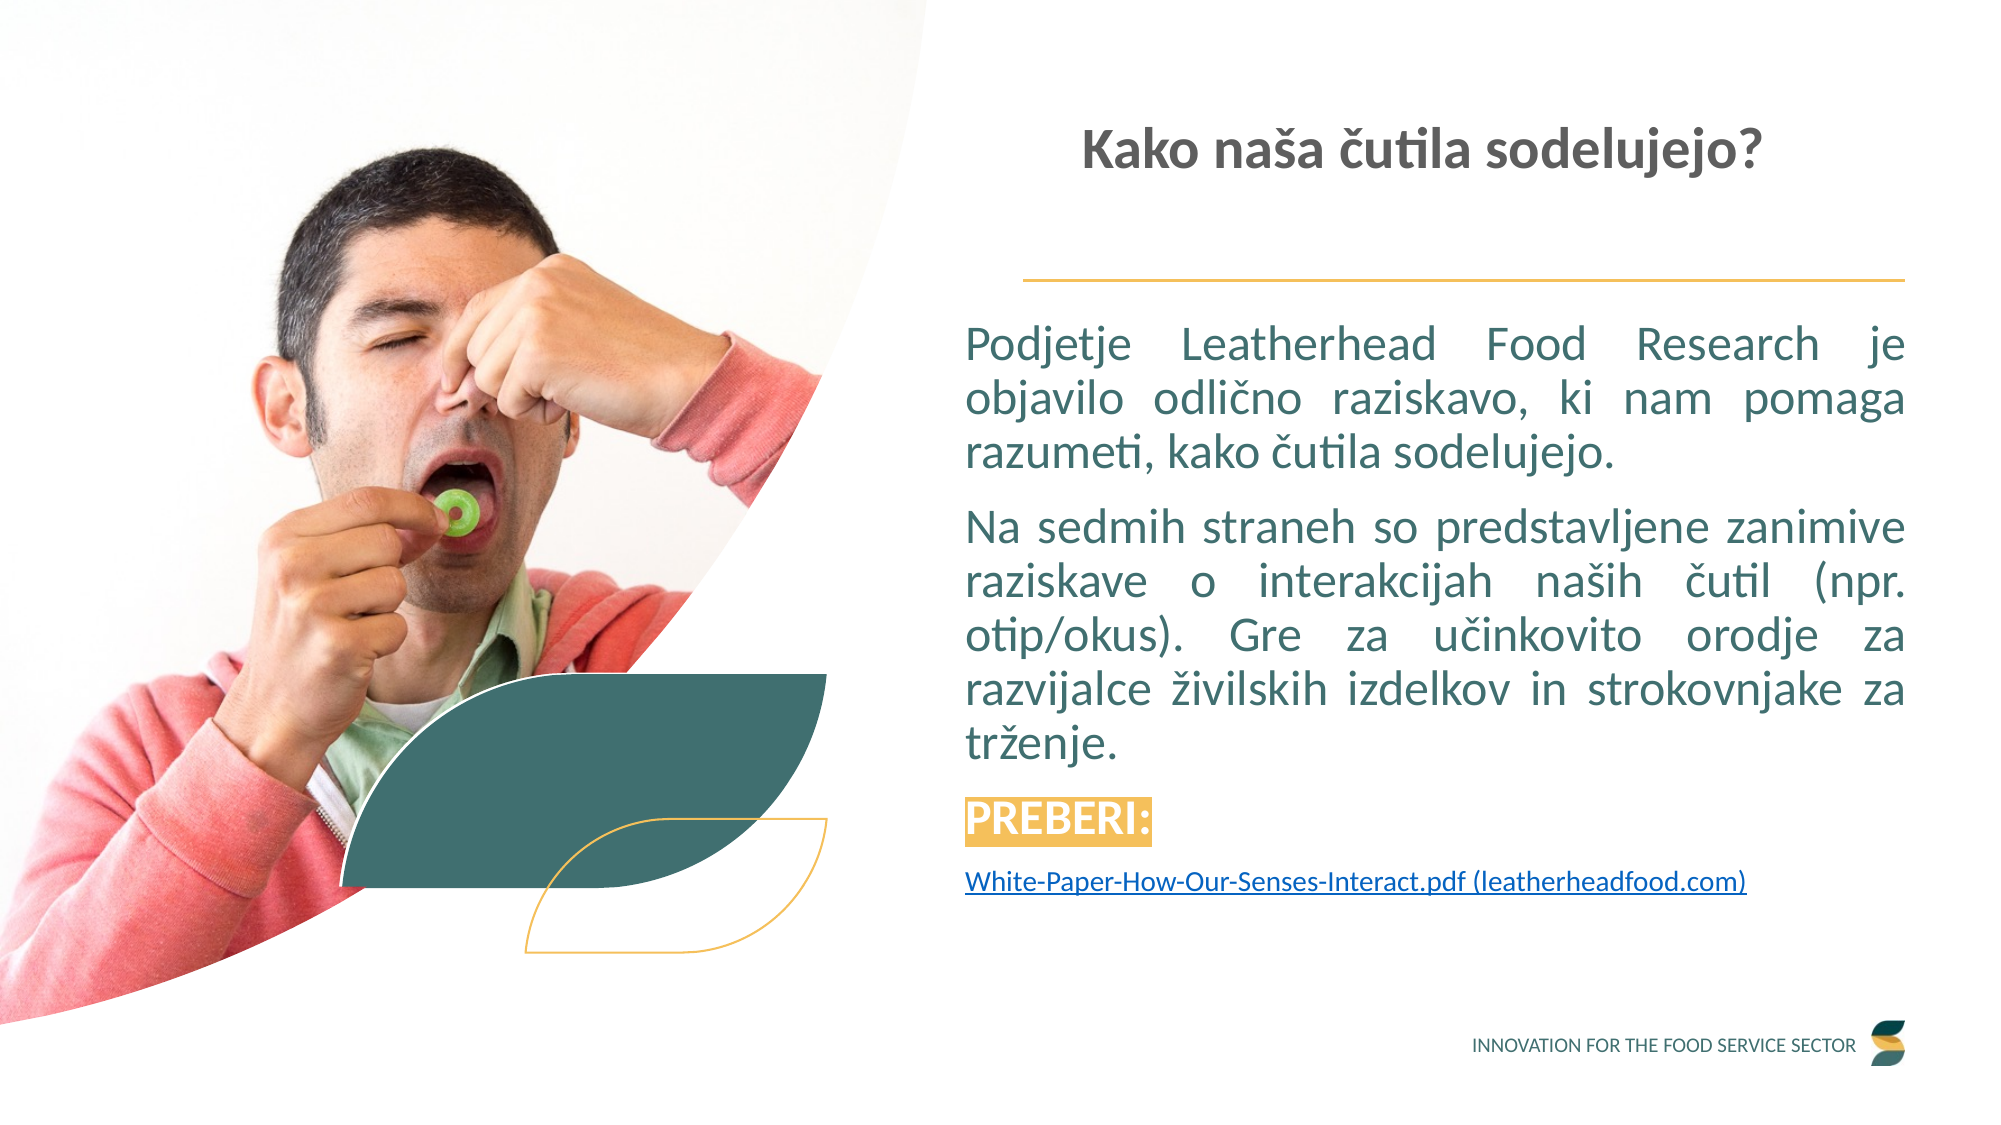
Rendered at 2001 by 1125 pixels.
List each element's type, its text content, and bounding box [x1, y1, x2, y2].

list Kako naša čutila sodelujejo? [979, 110, 1781, 225]
picture [1871, 1020, 1905, 1066]
picture [0, 0, 927, 1025]
list Podjetje Leatherhead Food Research je objavilo odlično raziskavo, ki nam pomaga razumeti, kako čutila sodelujejo. Na sedmih straneh so predstavljene zanimive raziskave o interakcijah naših čutil (npr. otip/okus). Gre za učinkovito orodje za razvijalce živilskih izdelkov in strokovnjake za trženje. PREBERI: White-Paper-How-Our-Senses-Interact.pdf (leatherheadfood.com) [950, 310, 1922, 958]
